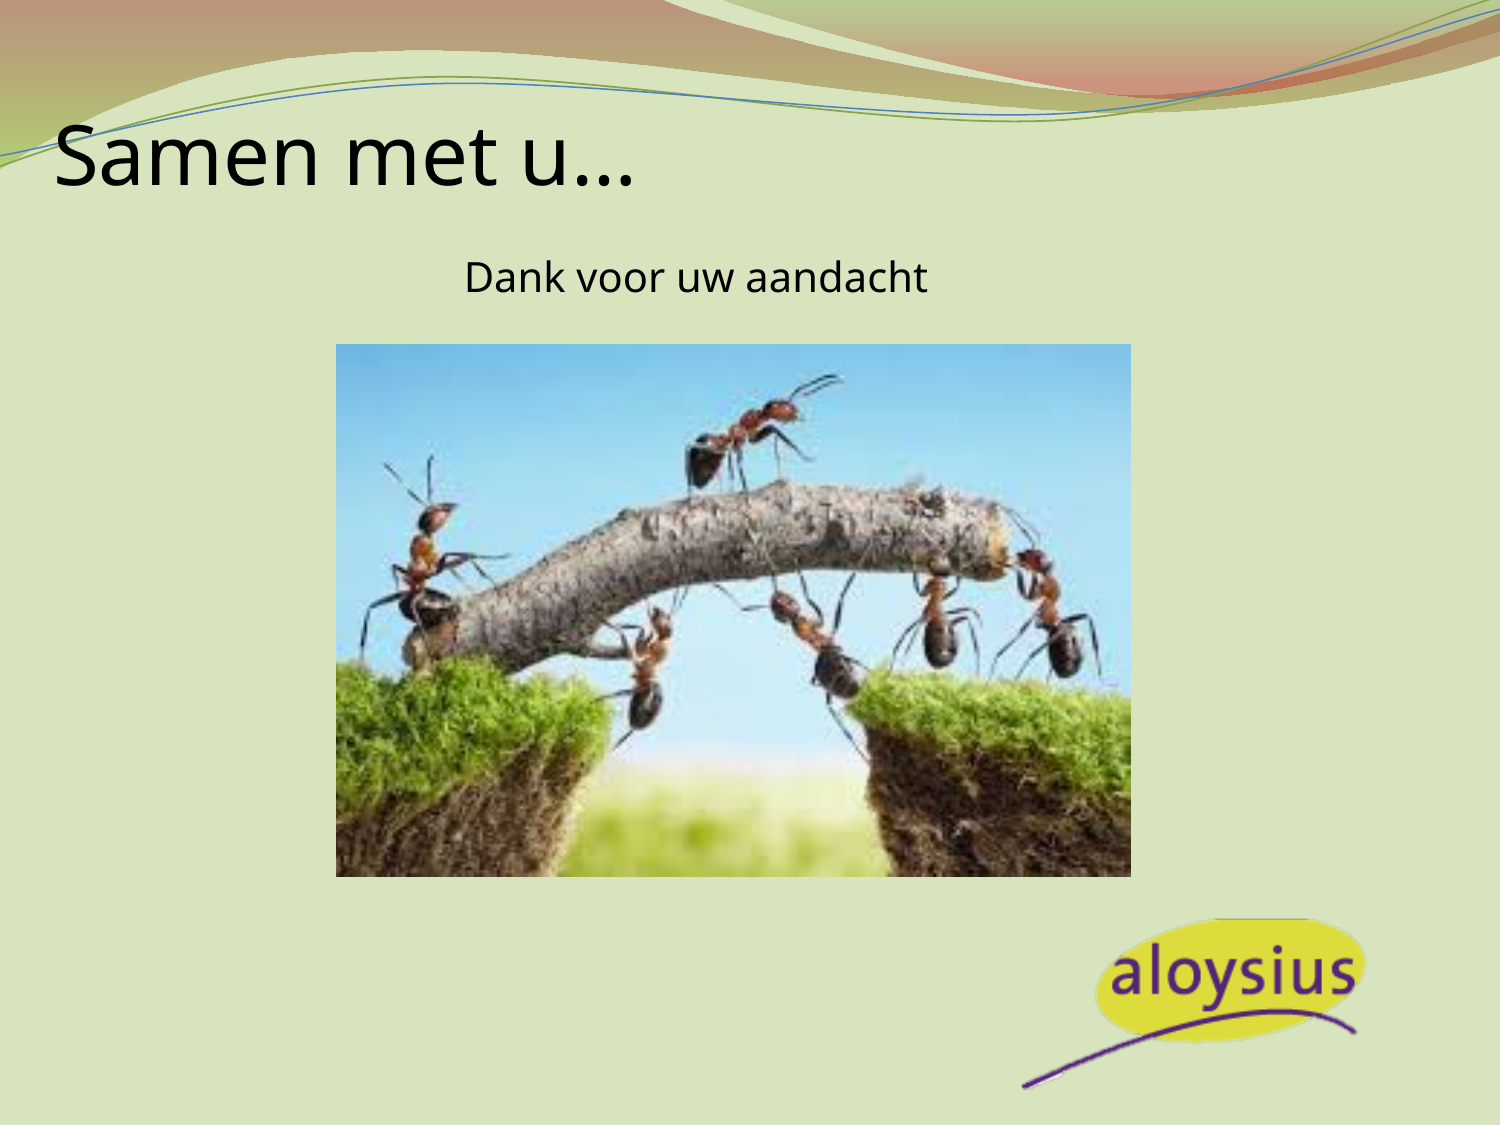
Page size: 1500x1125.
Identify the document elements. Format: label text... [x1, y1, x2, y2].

text_box [51, 43, 858, 163]
picture [336, 344, 1132, 877]
text_box Dank voor uw aandacht [53, 243, 1340, 309]
title Samen met u… [53, 85, 1471, 202]
picture [1021, 916, 1368, 1090]
